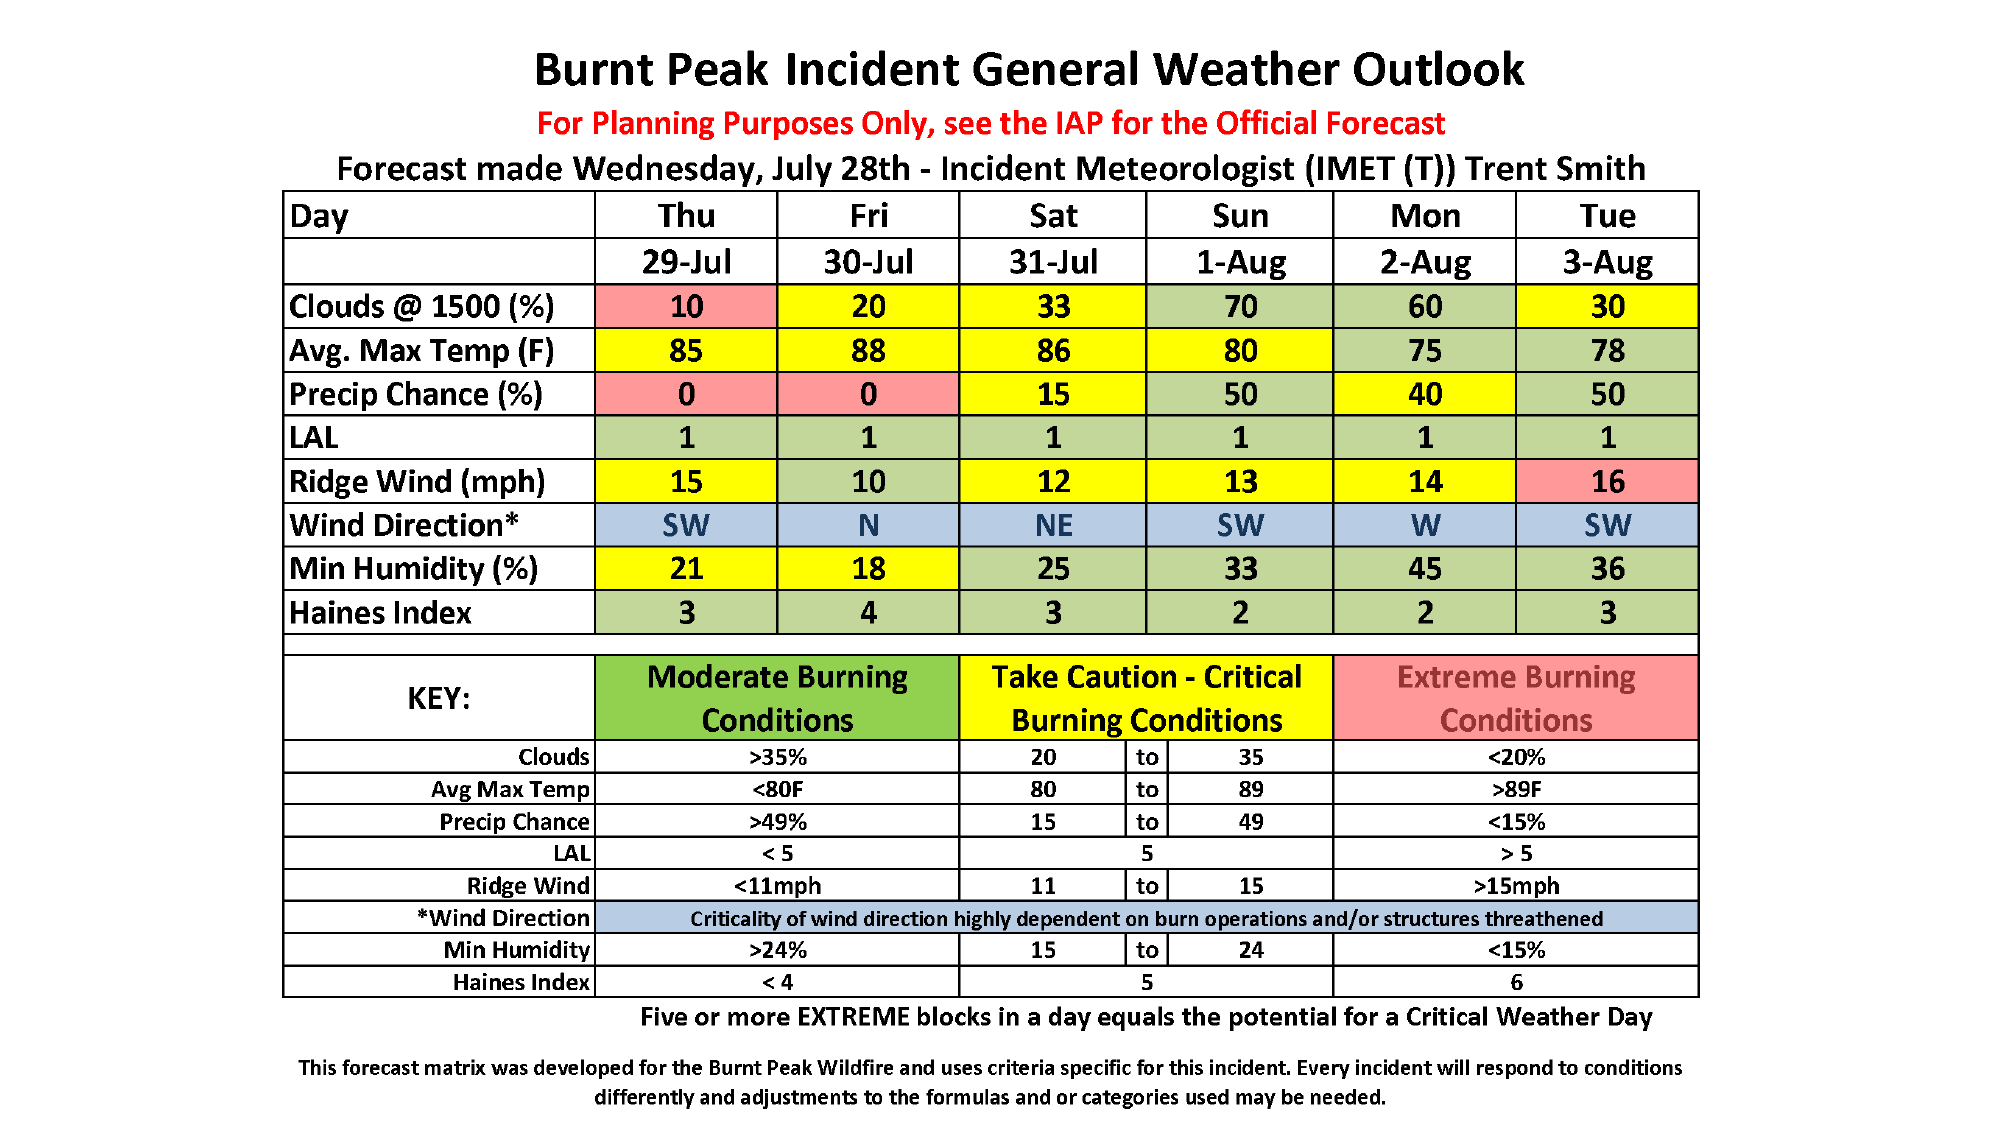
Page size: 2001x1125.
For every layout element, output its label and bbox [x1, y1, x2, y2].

picture [164, 0, 1784, 1125]
